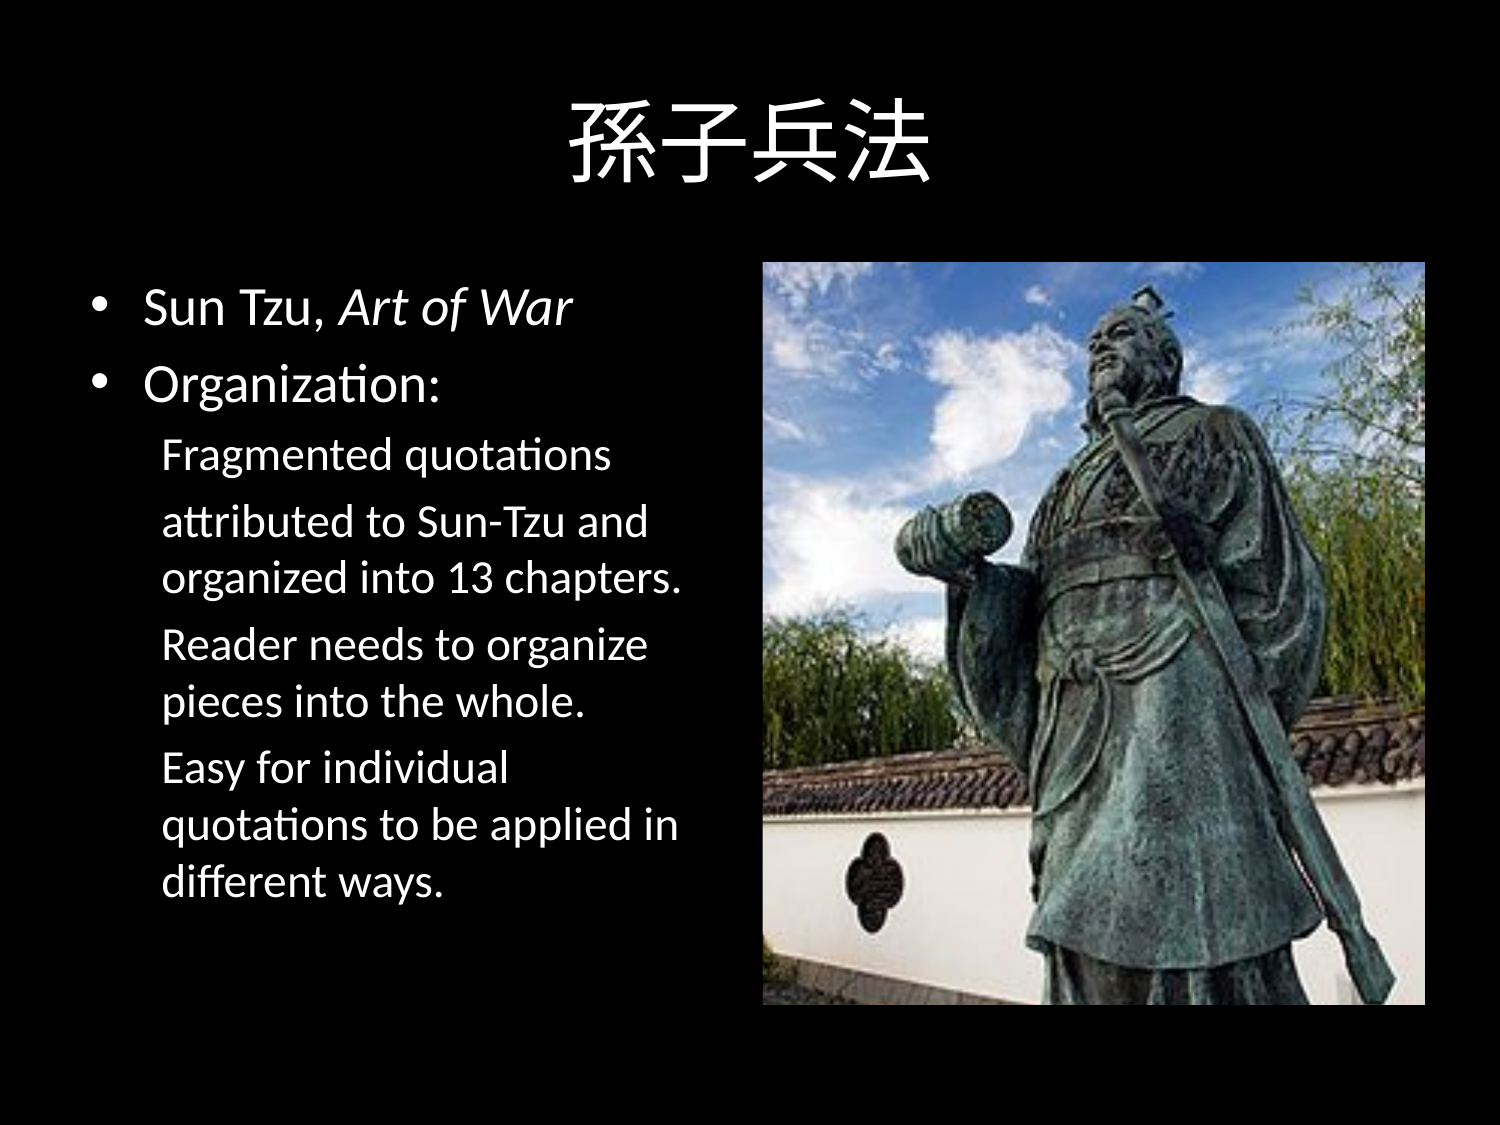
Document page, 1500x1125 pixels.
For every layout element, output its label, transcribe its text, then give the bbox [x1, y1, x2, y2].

title 孫子兵法 [75, 45, 1425, 233]
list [762, 262, 1426, 1006]
list Sun Tzu, Art of War Organization: Fragmented quotations attributed to Sun-Tzu and organized into 13 chapters. Reader needs to organize pieces into the whole. Easy for individual quotations to be applied in different ways. [75, 262, 738, 1005]
